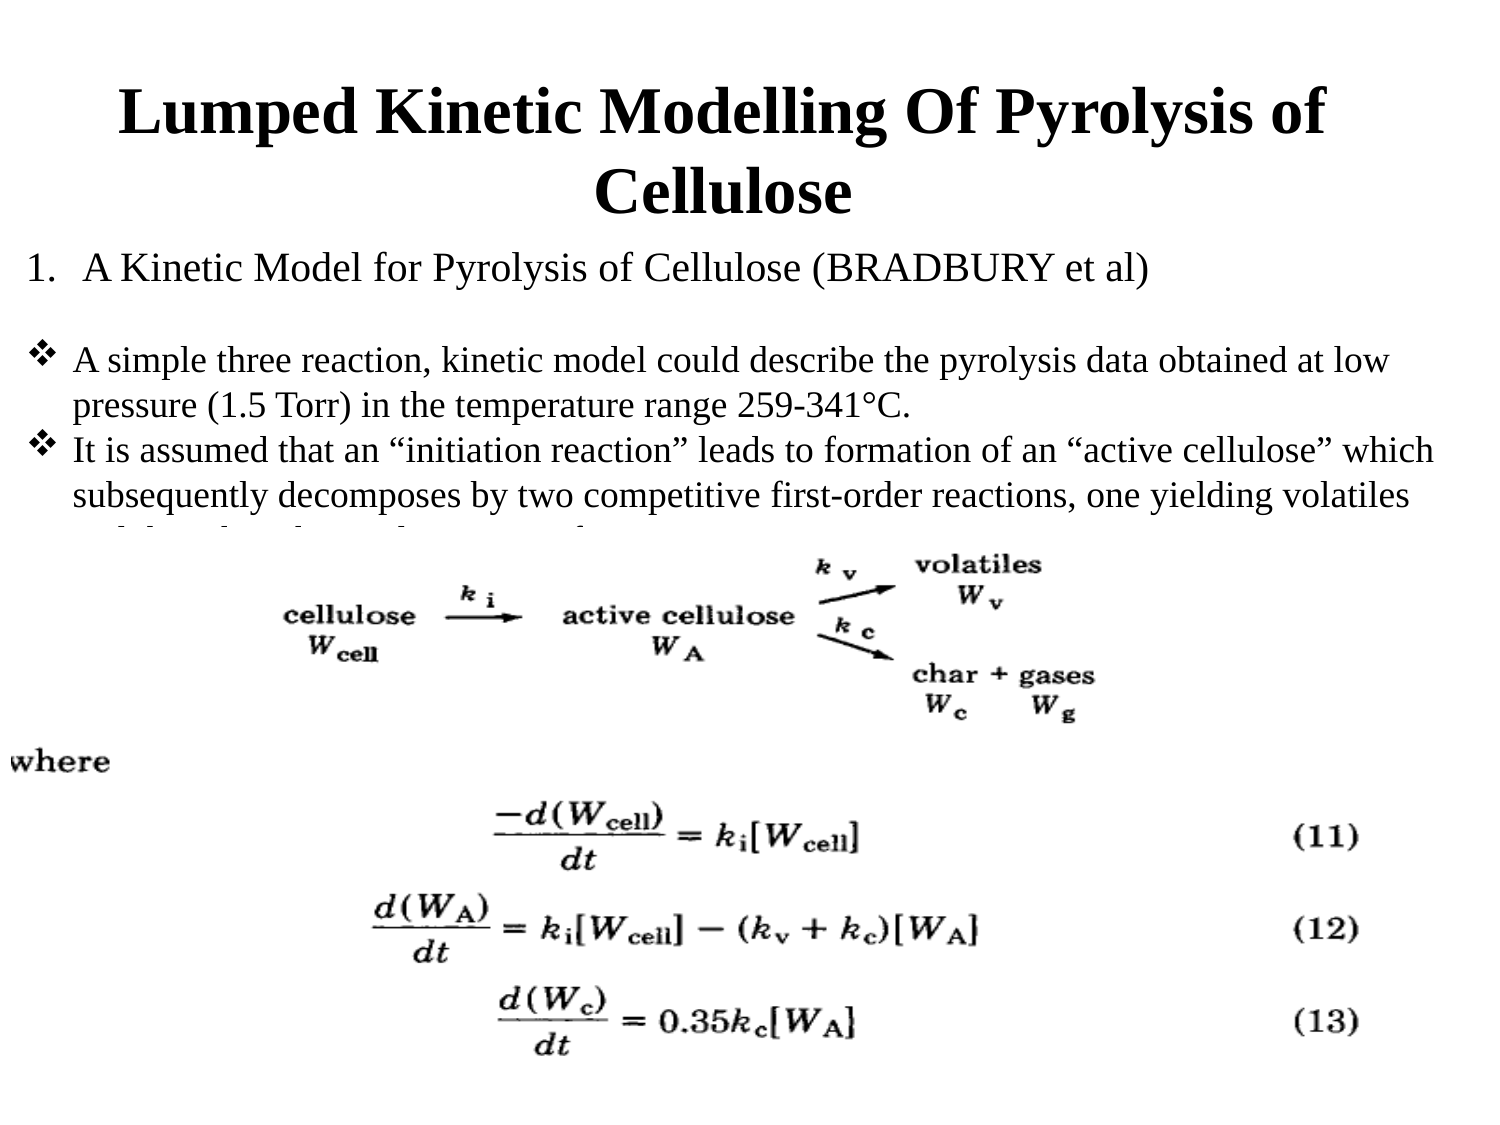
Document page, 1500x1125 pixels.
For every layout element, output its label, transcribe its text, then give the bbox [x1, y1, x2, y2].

text_box Lumped Kinetic Modelling Of Pyrolysis of Cellulose [11, 59, 1436, 232]
text_box A Kinetic Model for Pyrolysis of Cellulose (BRADBURY et al) A simple three reaction, kinetic model could describe the pyrolysis data obtained at low pressure (1.5 Torr) in the temperature range 259-341°C. It is assumed that an “initiation reaction” leads to formation of an “active cellulose” which subsequently decomposes by two competitive first-order reactions, one yielding volatiles and the other char and a gaseous fraction. [11, 232, 1477, 658]
picture [10, 527, 1456, 1058]
